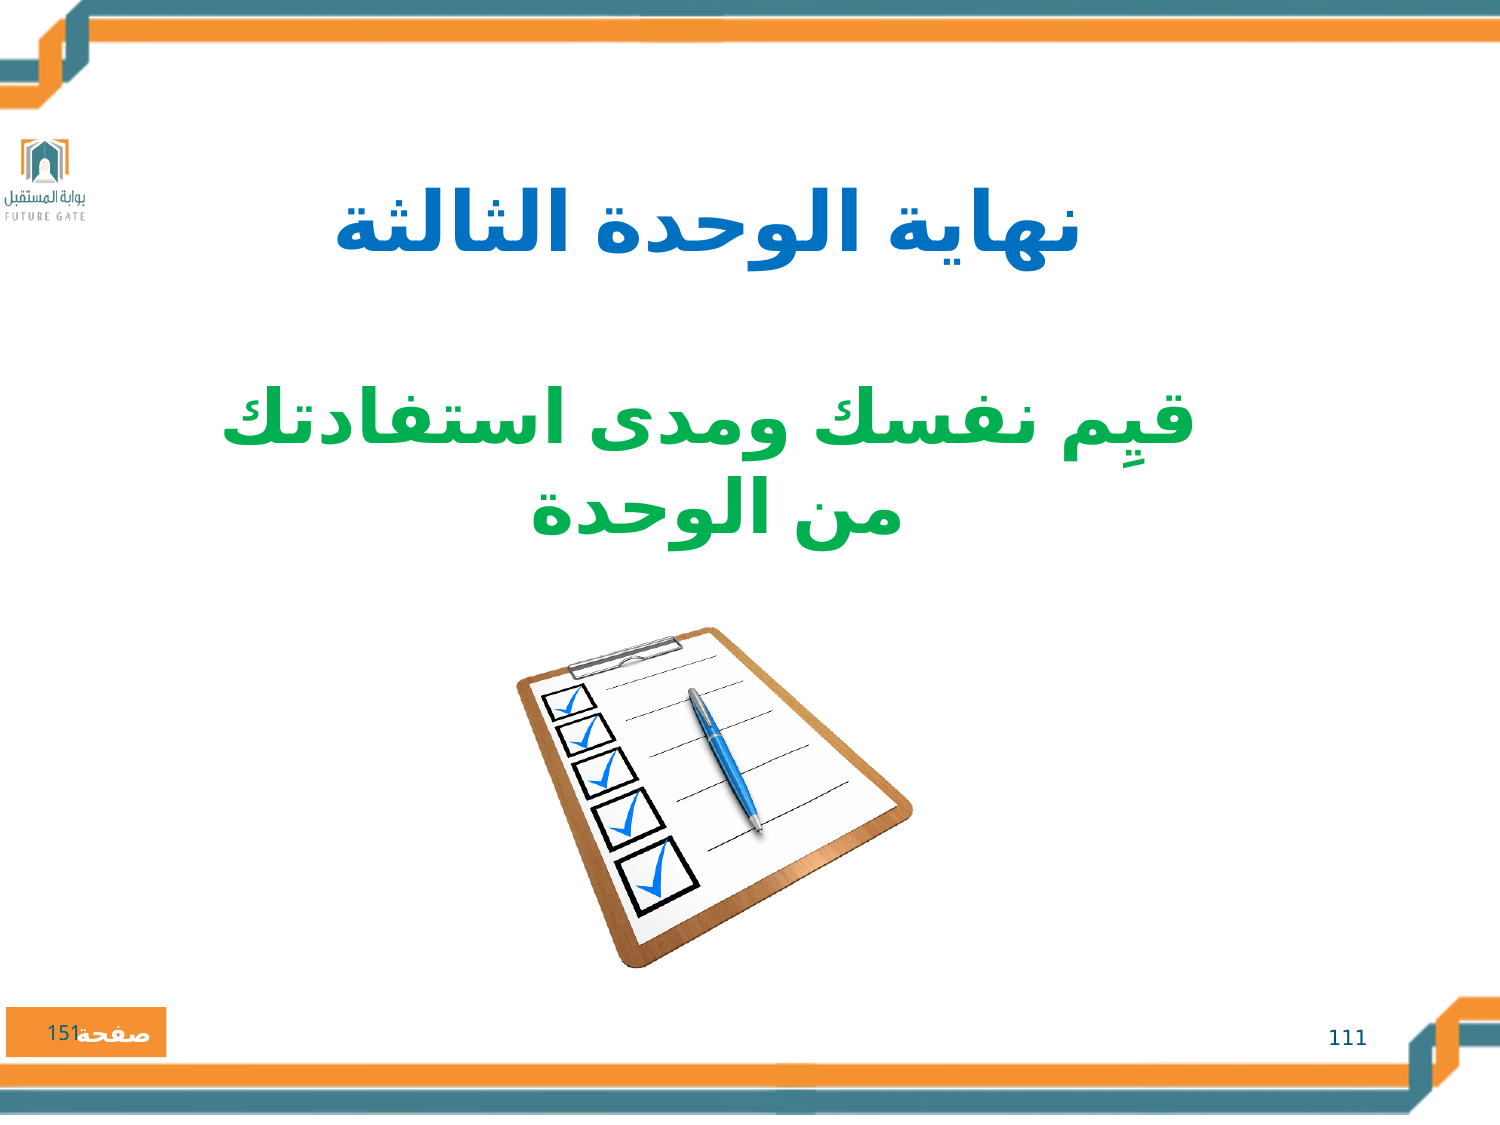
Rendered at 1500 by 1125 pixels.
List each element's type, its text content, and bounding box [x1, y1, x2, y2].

text_box نهاية الوحدة الثالثة قيِم نفسك ومدى استفادتك من الوحدة [193, 160, 1225, 556]
text_box [105, 304, 1219, 1055]
slide_number 151 [4, 1009, 124, 1055]
picture [0, 0, 1500, 1115]
text_box 111 [1287, 1014, 1408, 1060]
